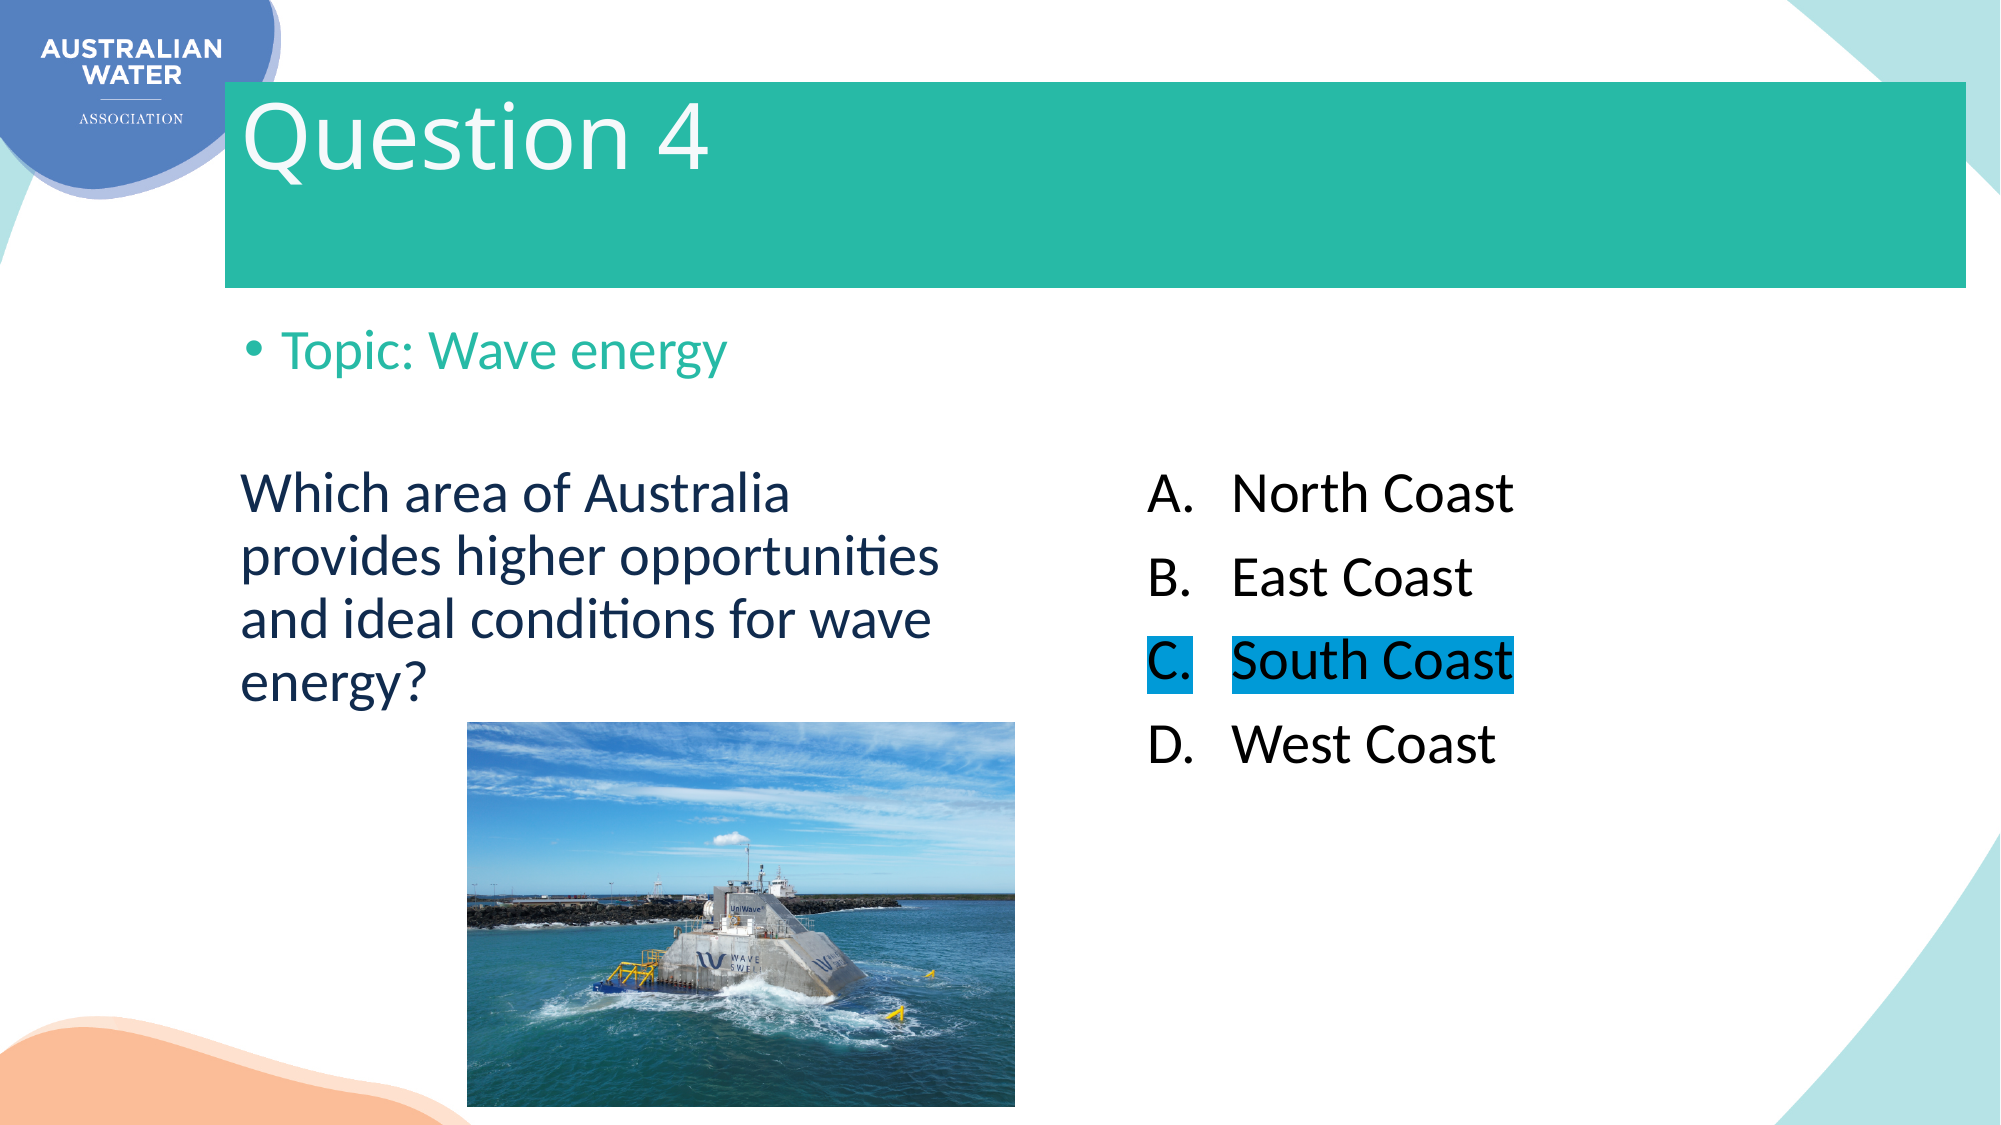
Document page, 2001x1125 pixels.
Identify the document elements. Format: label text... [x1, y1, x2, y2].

text_box Question 4 [225, 82, 1966, 288]
text_box North Coast East Coast South Coast West Coast [1132, 454, 1963, 1024]
text_box Which area of Australia provides higher opportunities and ideal conditions for wave energy? [225, 454, 1015, 1024]
text_box Topic: Wave energy [229, 313, 1966, 390]
picture [0, 0, 2001, 1125]
